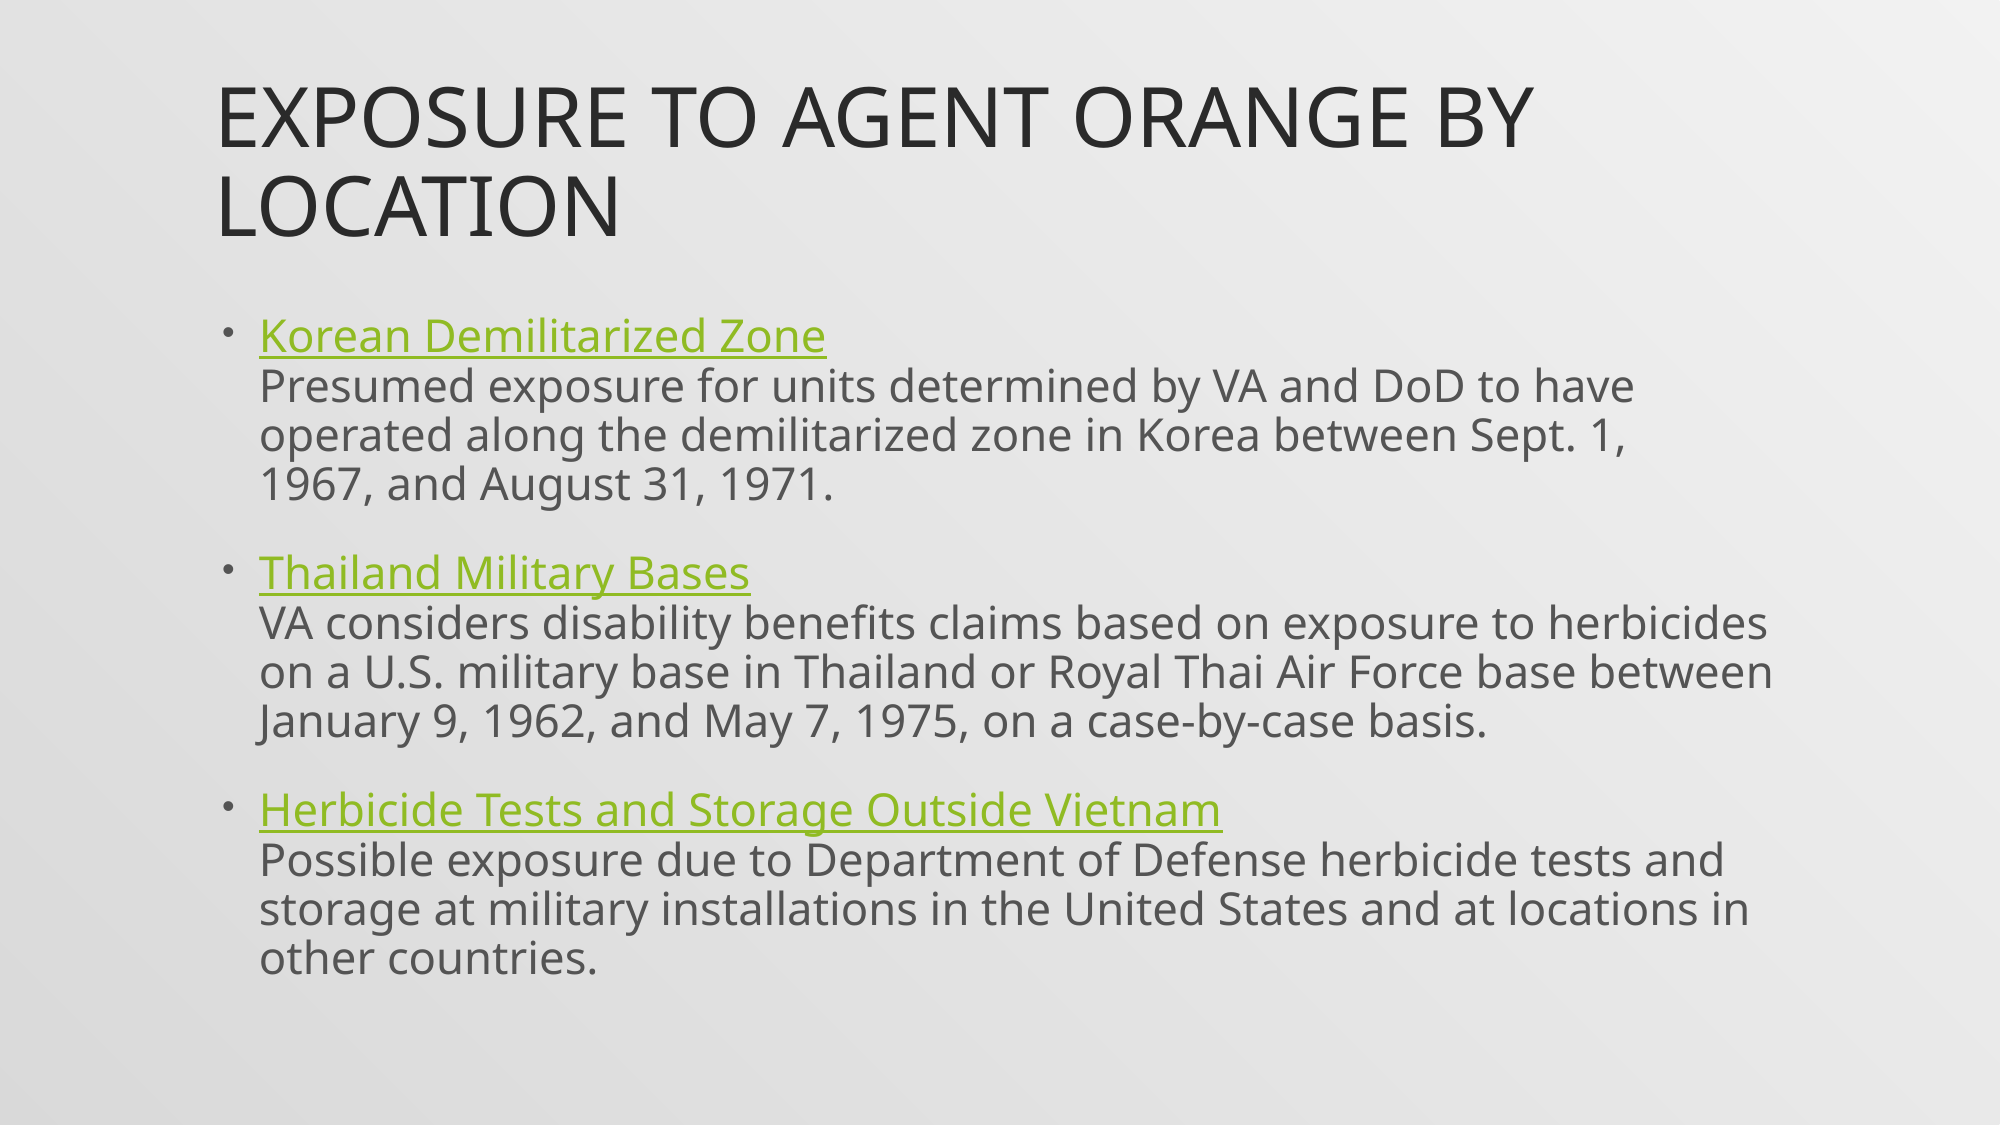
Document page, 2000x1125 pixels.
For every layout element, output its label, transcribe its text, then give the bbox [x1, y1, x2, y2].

list Korean Demilitarized Zone Presumed exposure for units determined by VA and DoD to have operated along the demilitarized zone in Korea between Sept. 1, 1967, and August 31, 1971. Thailand Military Bases VA considers disability benefits claims based on exposure to herbicides on a U.S. military base in Thailand or Royal Thai Air Force base between January 9, 1962, and May 7, 1975, on a case-by-case basis. Herbicide Tests and Storage Outside Vietnam Possible exposure due to Department of Defense herbicide tests and storage at military installations in the United States and at locations in other countries. [199, 299, 1800, 1013]
title Exposure to agent orange by location [199, 45, 1800, 263]
